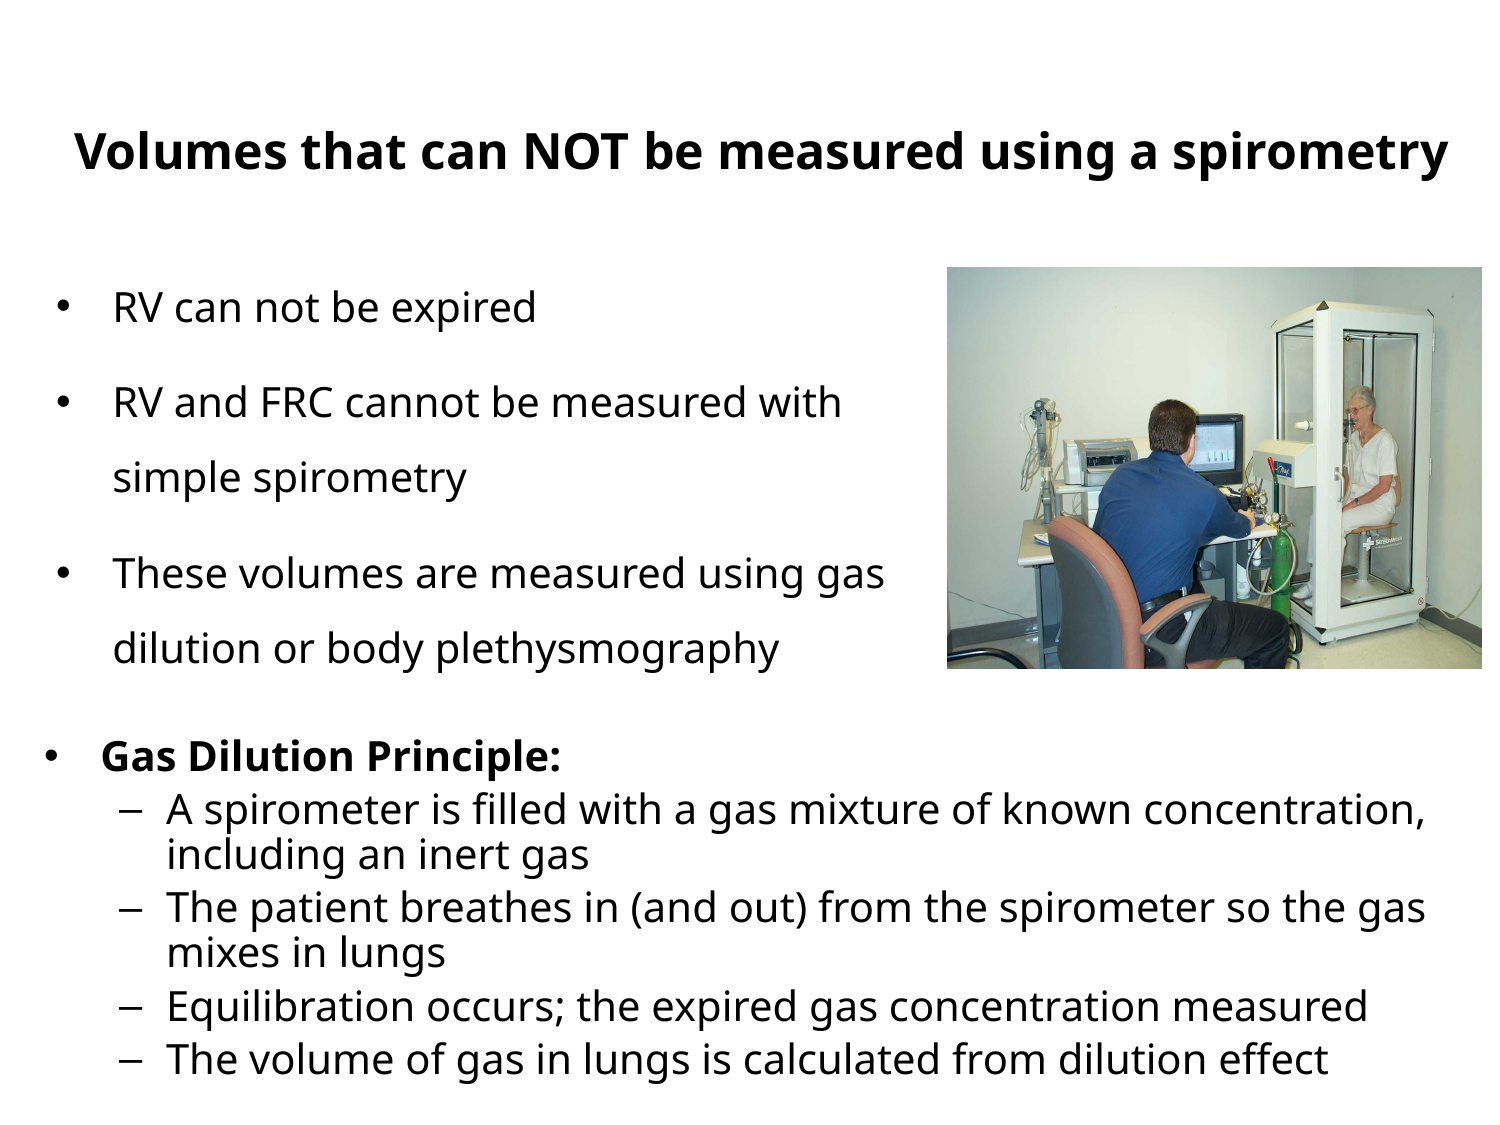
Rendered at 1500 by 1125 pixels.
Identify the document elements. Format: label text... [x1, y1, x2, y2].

title Volumes that can NOT be measured using a spirometry [41, 56, 1483, 244]
picture [947, 266, 1483, 670]
text_box RV can not be expired RV and FRC cannot be measured with simple spirometry These volumes are measured using gas dilution or body plethysmography [41, 248, 925, 680]
text_box Gas Dilution Principle: A spirometer is filled with a gas mixture of known concentration, including an inert gas The patient breathes in (and out) from the spirometer so the gas mixes in lungs Equilibration occurs; the expired gas concentration measured The volume of gas in lungs is calculated from dilution effect [29, 727, 1500, 1125]
